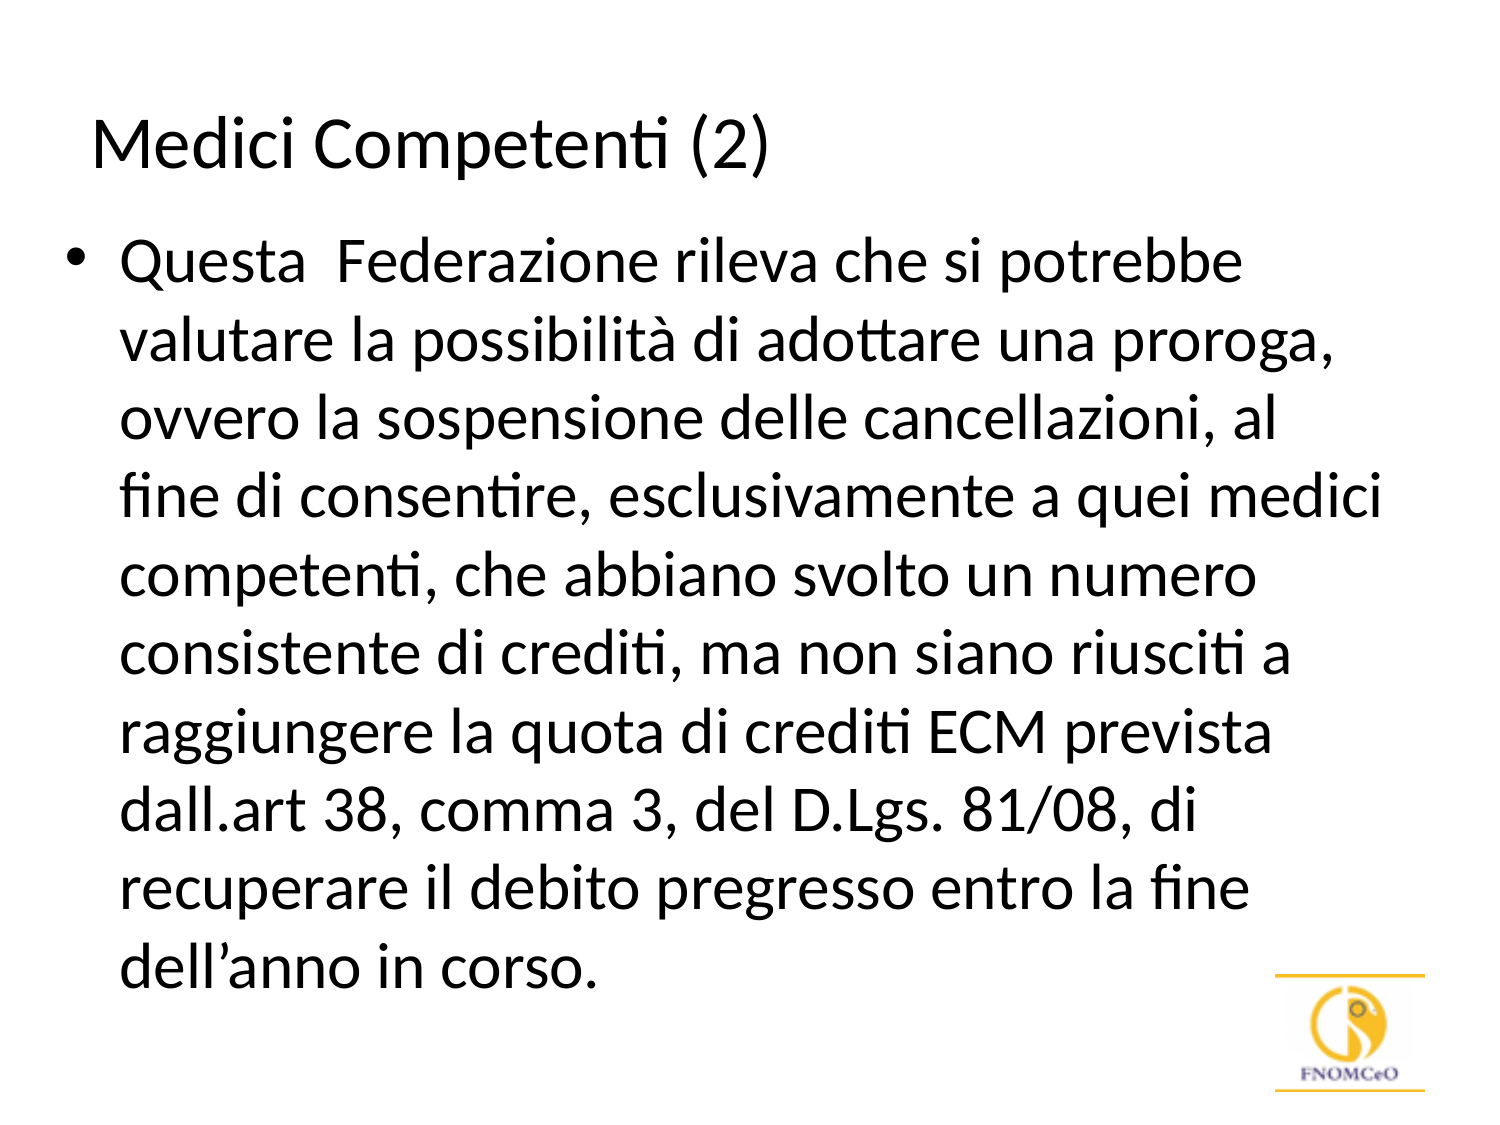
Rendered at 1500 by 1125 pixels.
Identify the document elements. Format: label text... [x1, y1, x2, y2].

list Questa Federazione rileva che si potrebbe valutare la possibilità di adottare una proroga, ovvero la sospensione delle cancellazioni, al fine di consentire, esclusivamente a quei medici competenti, che abbiano svolto un numero consistente di crediti, ma non siano riusciti a raggiungere la quota di crediti ECM prevista dall.art 38, comma 3, del D.Lgs. 81/08, di recuperare il debito pregresso entro la fine dell’anno in corso. [49, 209, 1400, 1017]
title Medici Competenti (2) [75, 45, 1425, 233]
picture [1274, 974, 1426, 1092]
